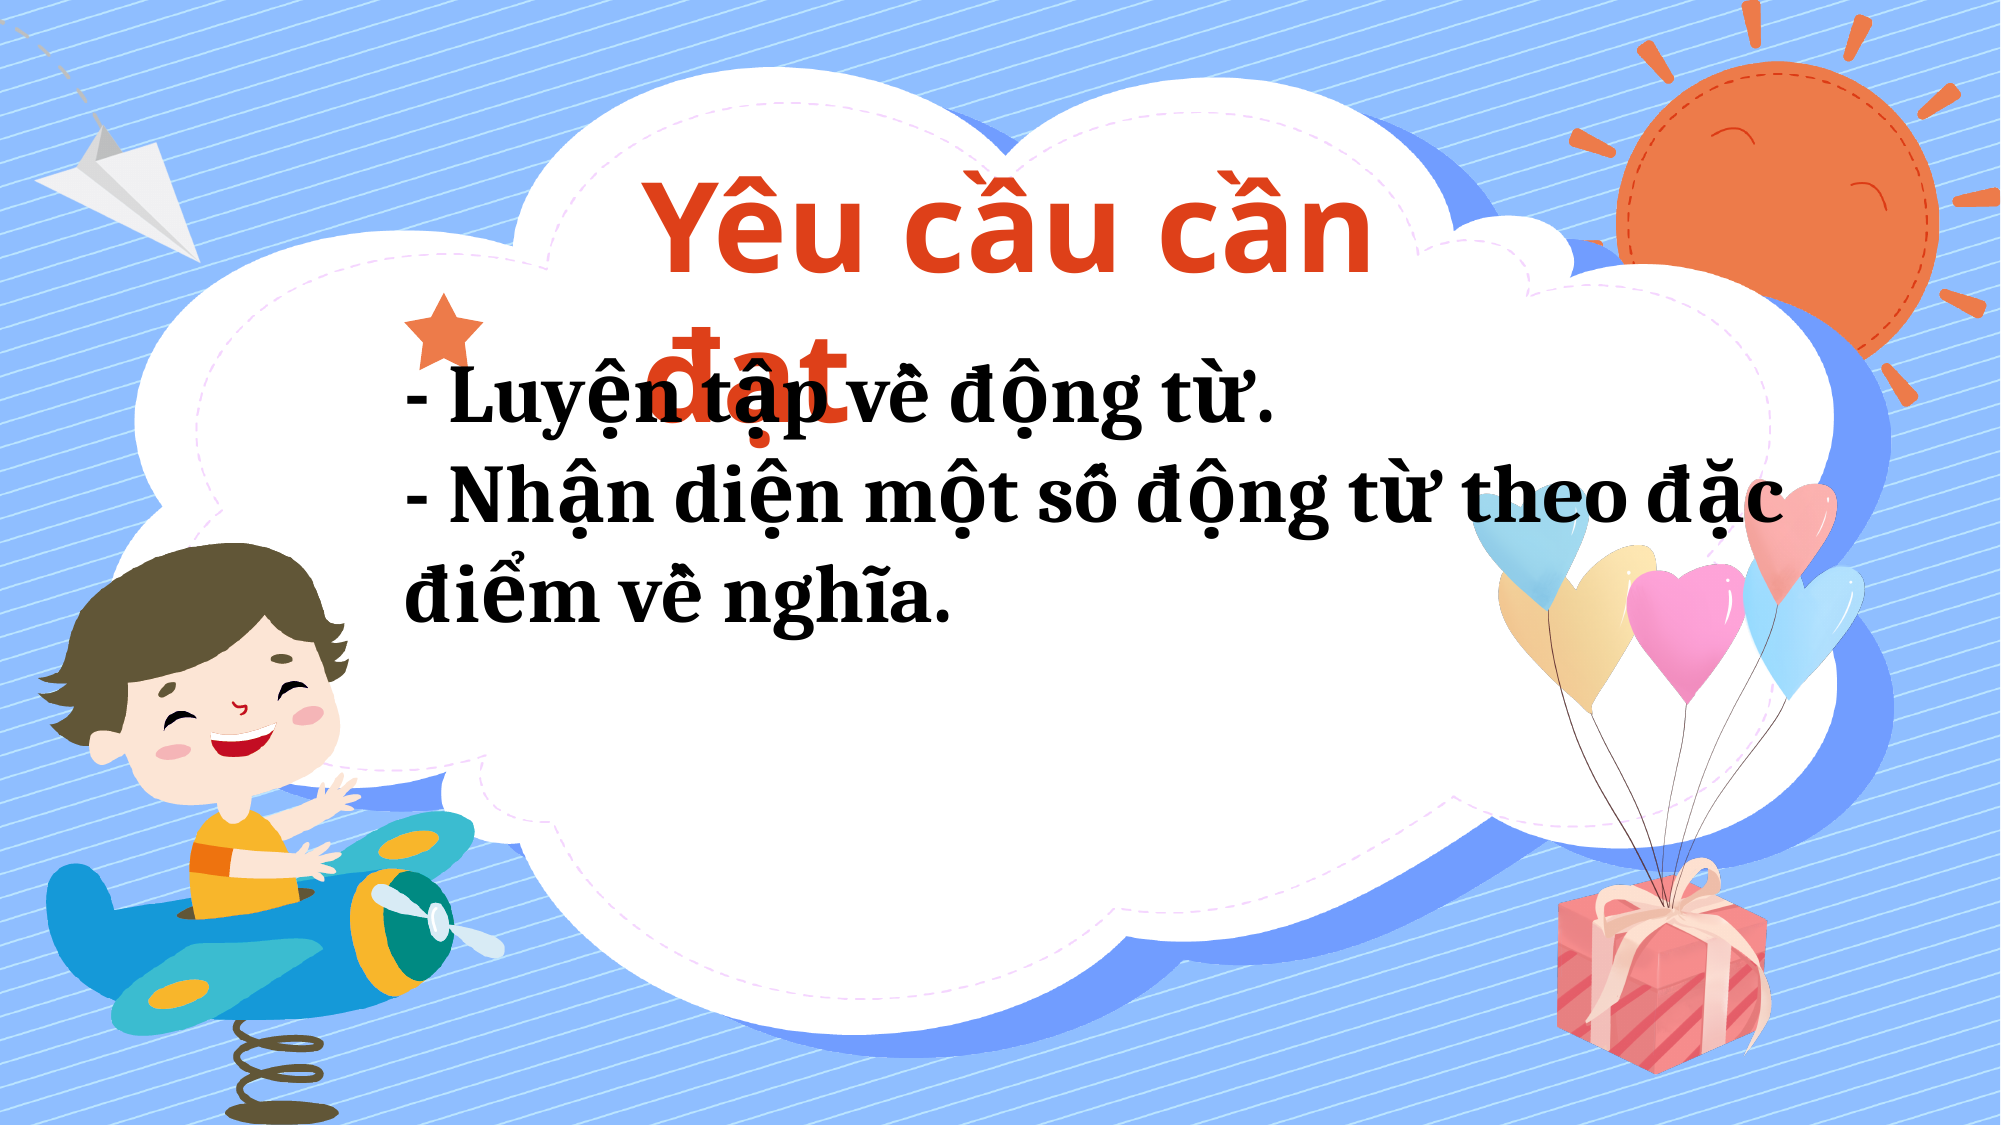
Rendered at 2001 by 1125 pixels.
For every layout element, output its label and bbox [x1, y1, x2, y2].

text_box [0, 0, 2000, 1125]
